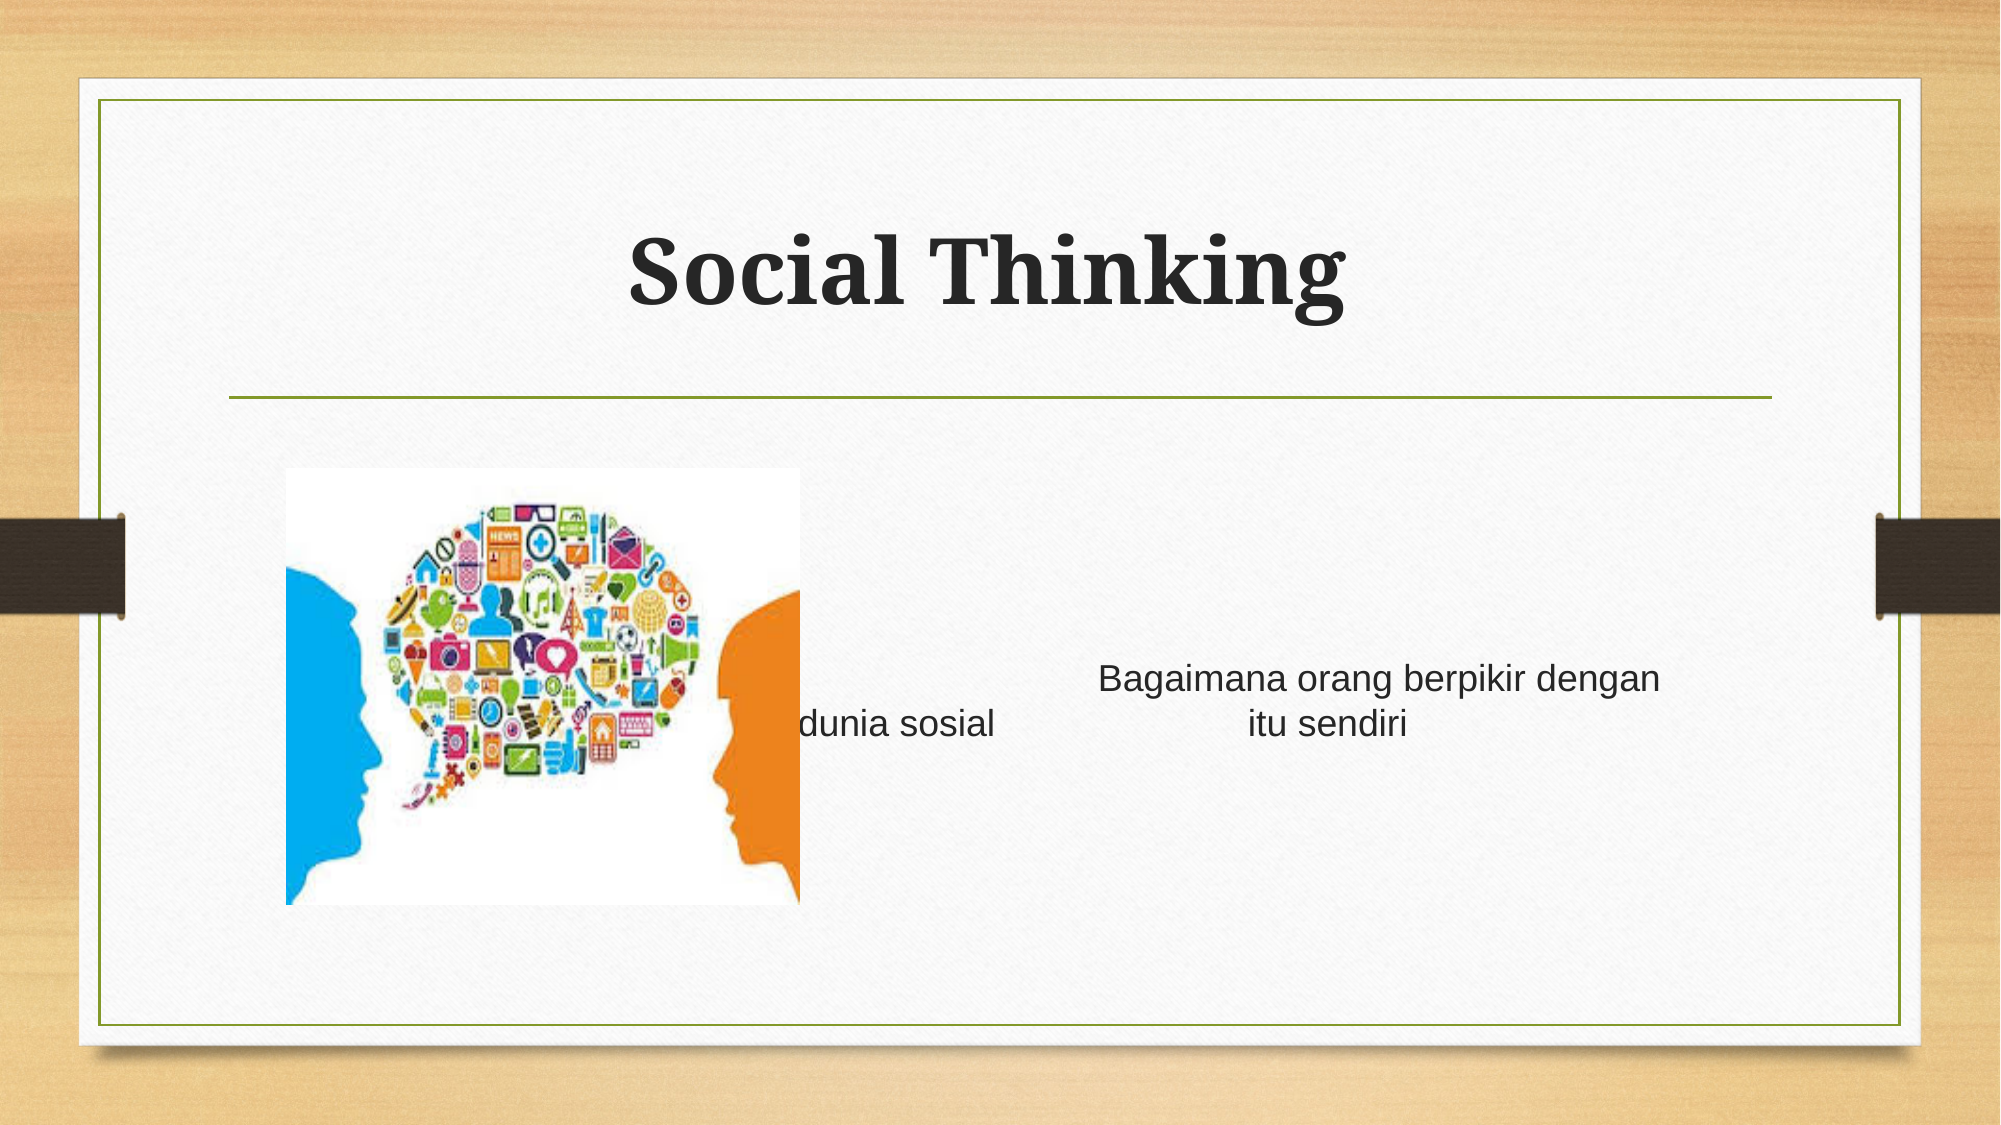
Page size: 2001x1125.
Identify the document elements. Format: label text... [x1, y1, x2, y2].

picture [0, 0, 2001, 1125]
title Social Thinking [212, 161, 1788, 375]
list Bagaimana orang berpikir dengan dunia sosial itu sendiri [182, 421, 1758, 966]
